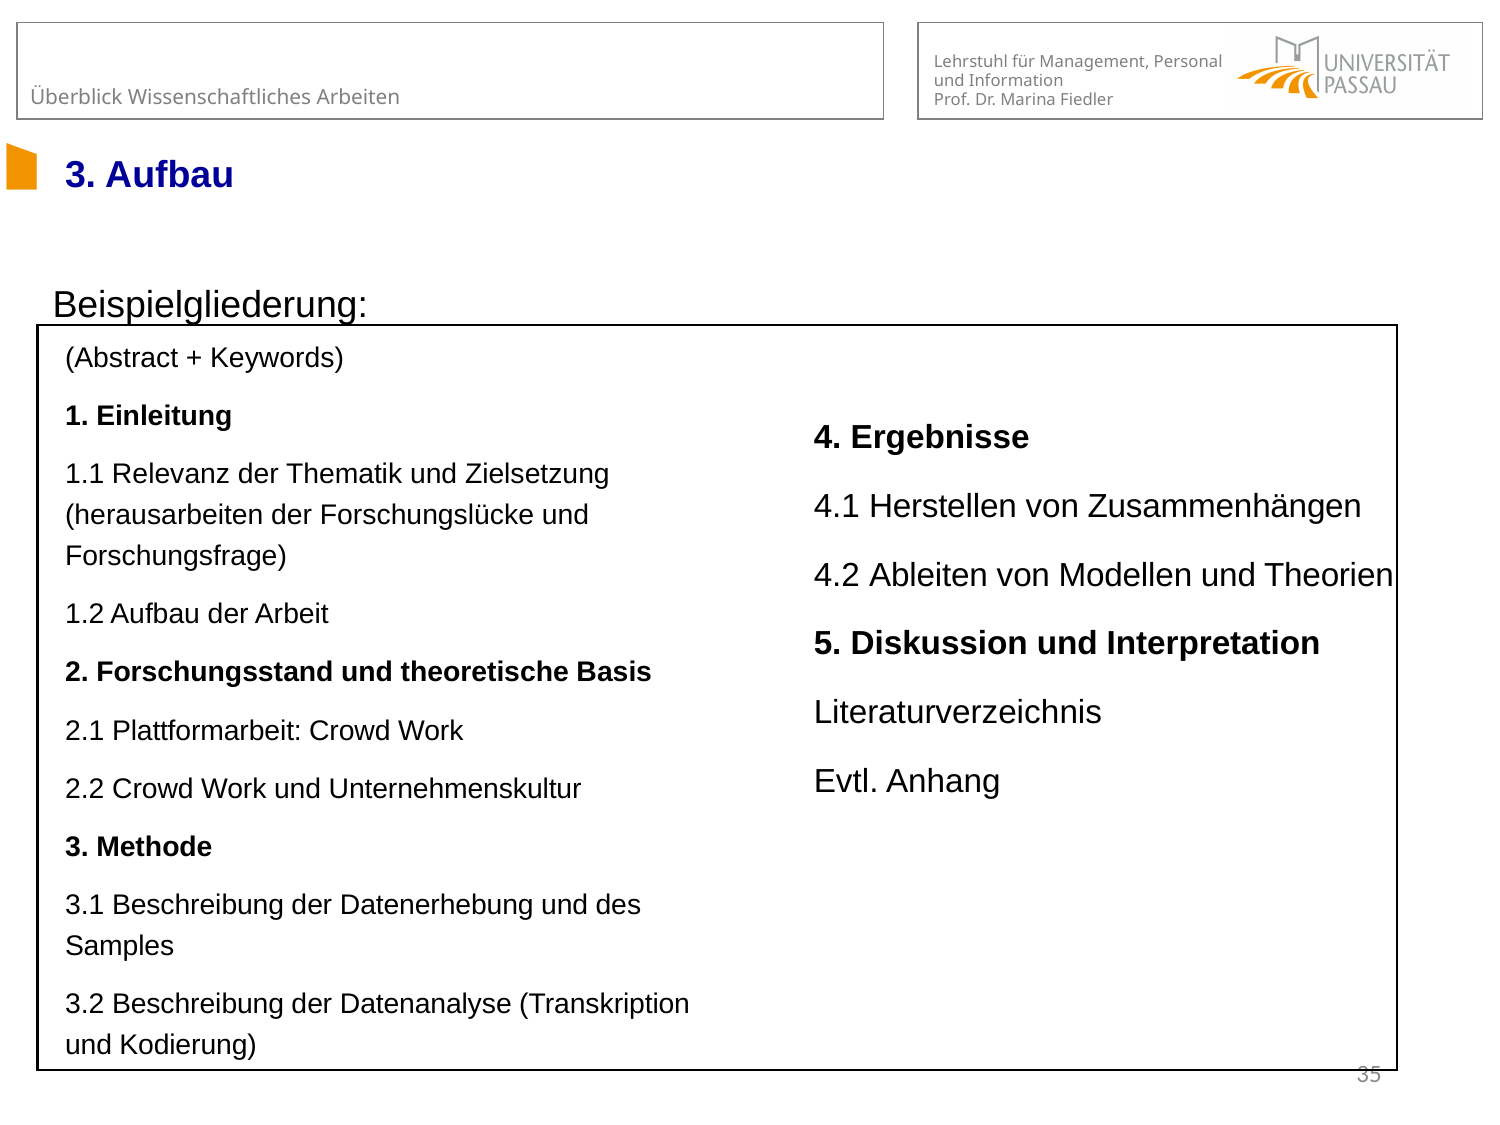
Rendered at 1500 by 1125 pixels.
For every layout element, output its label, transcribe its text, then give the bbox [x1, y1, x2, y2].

text_box (Abstract + Keywords) 1. Einleitung 1.1 Relevanz der Thematik und Zielsetzung (herausarbeiten der Forschungslücke und Forschungsfrage) 1.2 Aufbau der Arbeit 2. Forschungsstand und theoretische Basis 2.1 Plattformarbeit: Crowd Work 2.2 Crowd Work und Unternehmenskultur 3. Methode 3.1 Beschreibung der Datenerhebung und des Samples 3.2 Beschreibung der Datenanalyse (Transkription und Kodierung) [50, 324, 750, 1075]
slide_number 35 [1059, 1071, 1397, 1103]
text_box [750, 324, 1398, 1071]
picture [6, 143, 37, 190]
text_box 4. Ergebnisse 4.1 Herstellen von Zusammenhängen 4.2 Ableiten von Modellen und Theorien 5. Diskussion und Interpretation Literaturverzeichnis Evtl. Anhang [798, 399, 1450, 1070]
text_box [36, 324, 50, 1071]
picture [1227, 27, 1470, 109]
list Beispielgliederung: [37, 249, 1463, 345]
title 3. Aufbau [50, 137, 1463, 213]
